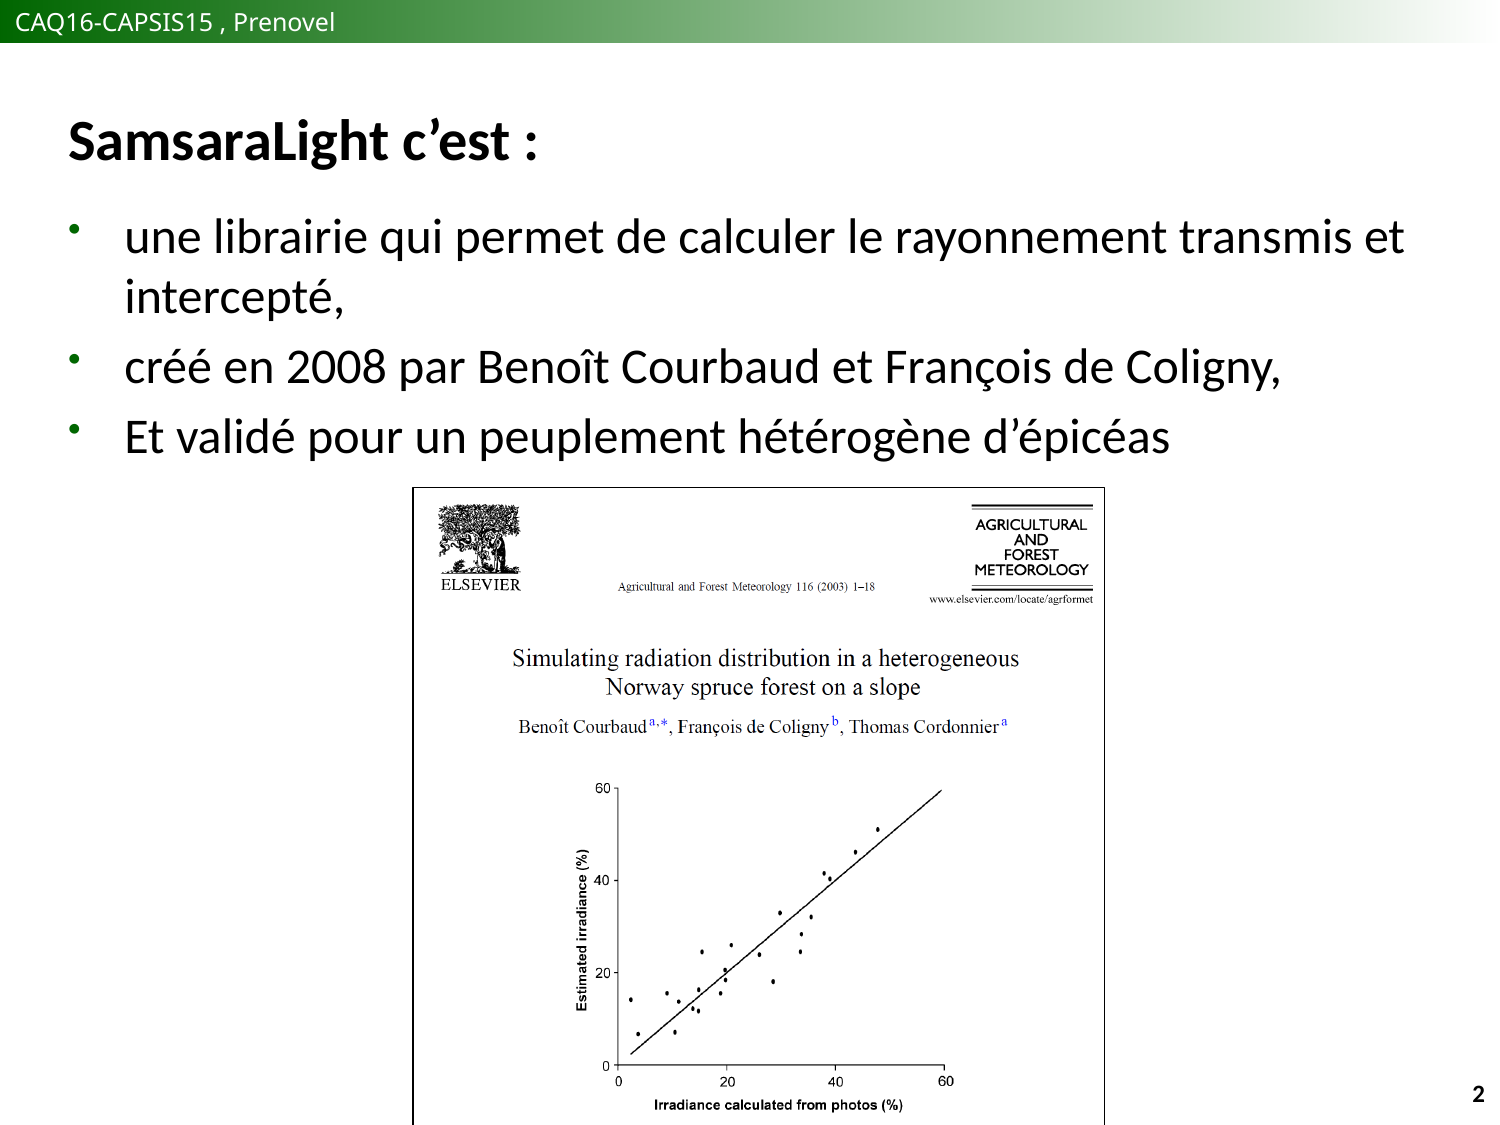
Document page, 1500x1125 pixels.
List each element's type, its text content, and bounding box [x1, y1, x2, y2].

title SamsaraLight c’est : [53, 90, 1425, 185]
list une librairie qui permet de calculer le rayonnement transmis et intercepté, créé en 2008 par Benoît Courbaud et François de Coligny, Et validé pour un peuplement hétérogène d’épicéas [53, 196, 1424, 587]
picture [412, 491, 1121, 743]
text_box [412, 750, 1105, 1125]
picture [556, 759, 977, 1125]
